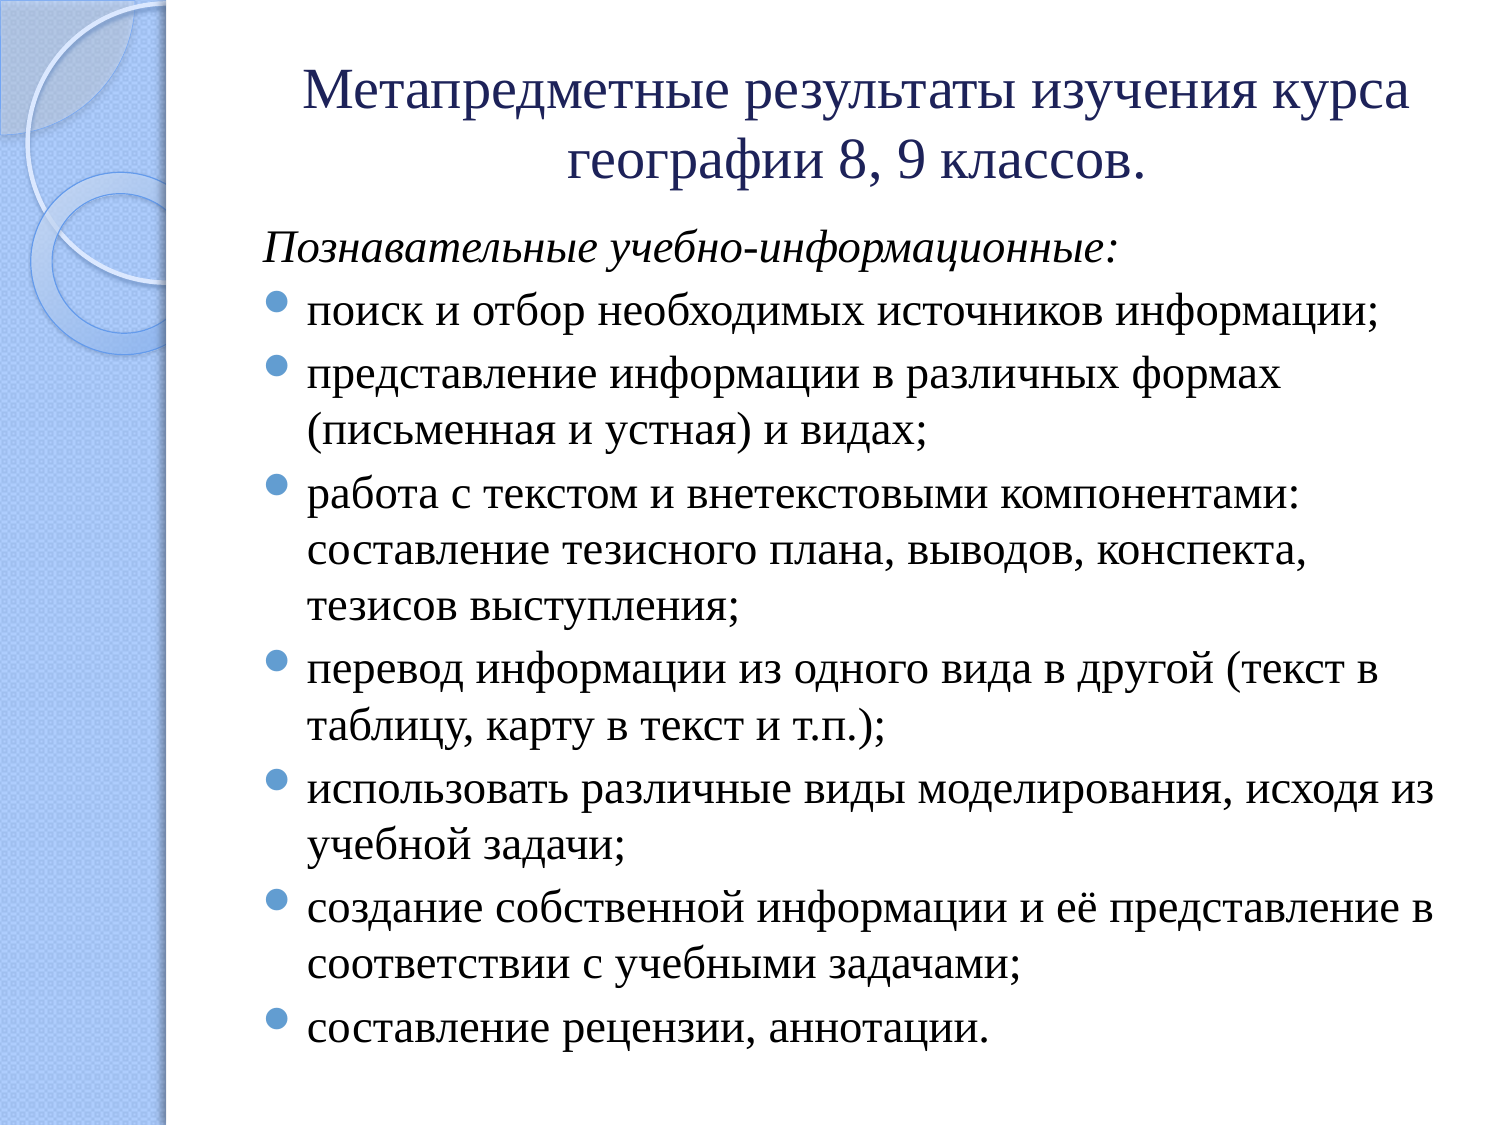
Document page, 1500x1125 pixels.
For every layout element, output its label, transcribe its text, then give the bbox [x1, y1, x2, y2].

title Метапредметные результаты изучения курса географии 8, 9 классов. [242, 90, 1473, 220]
list Познавательные учебно-информационные: поиск и отбор необходимых источников информации; представление информации в различных формах (письменная и устная) и видах; работа с текстом и внетекстовыми компонентами: составление тезисного плана, выводов, конспекта, тезисов выступления; перевод информации из одного вида в другой (текст в таблицу, карту в текст и т.п.); использовать различные виды моделирования, исходя из учебной задачи; создание собственной информации и её представление в соответствии с учебными задачами; составление рецензии, аннотации. [235, 208, 1466, 1071]
